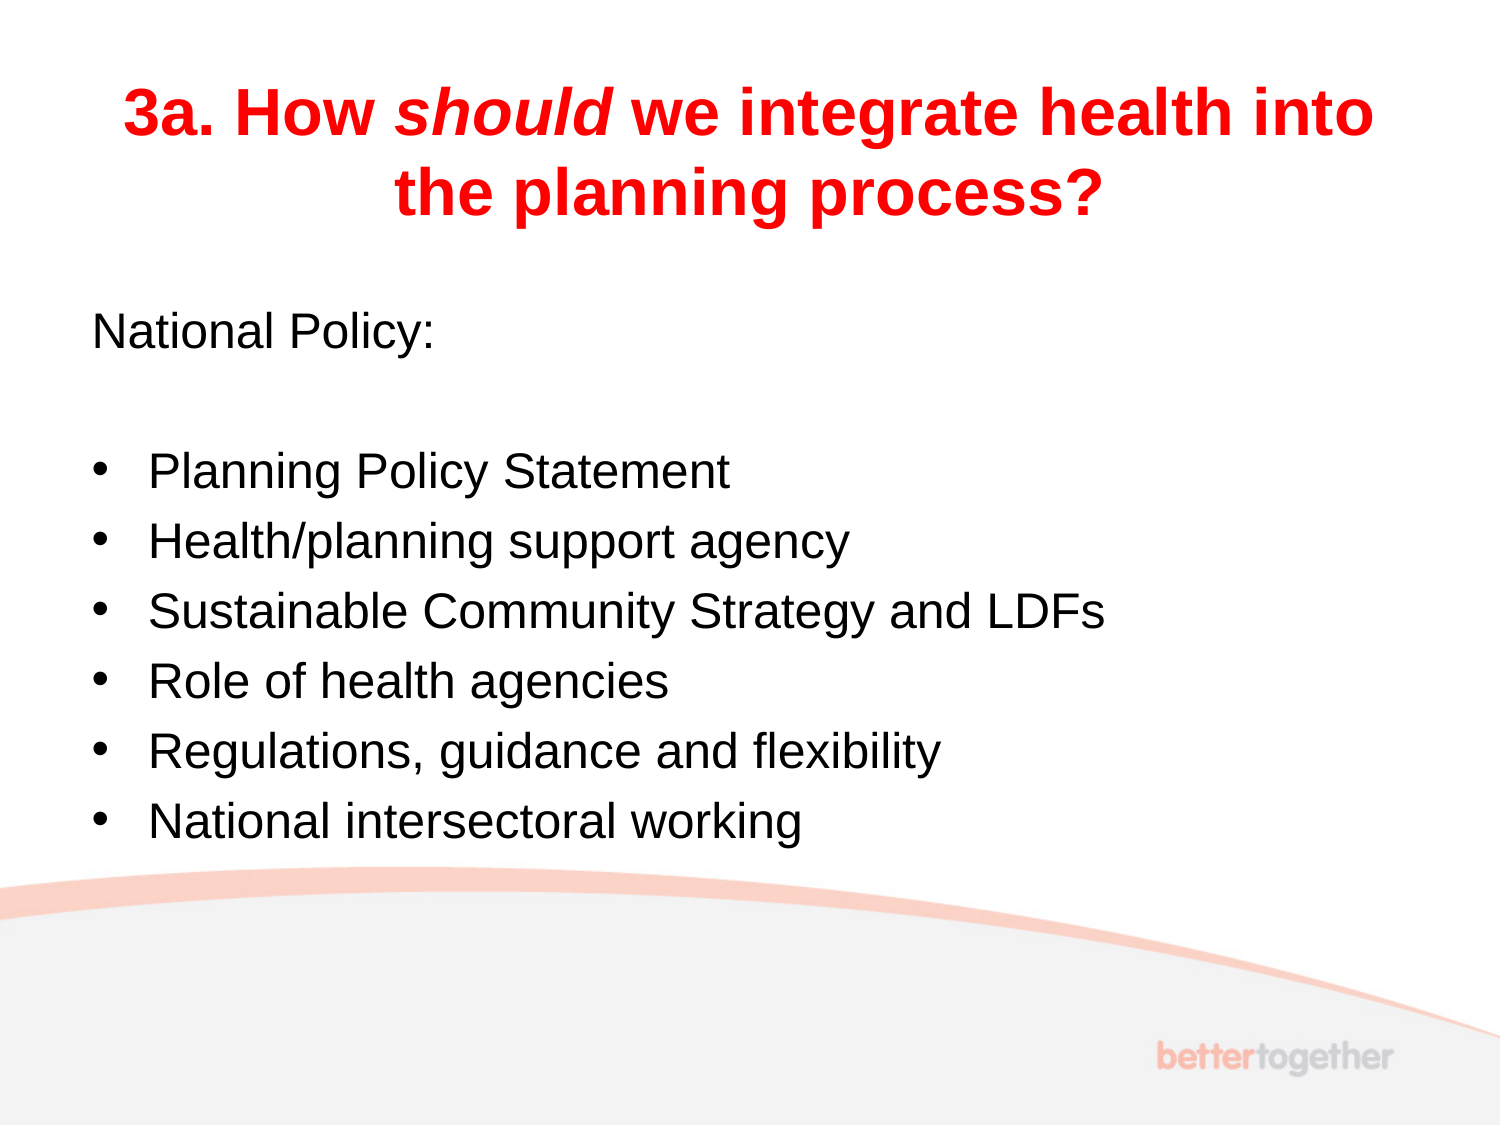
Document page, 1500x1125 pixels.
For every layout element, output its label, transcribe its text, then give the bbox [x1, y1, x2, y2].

picture [0, 0, 1500, 1125]
title 3a. How should we integrate health into the planning process? [75, 45, 1425, 362]
list National Policy: Planning Policy Statement Health/planning support agency Sustainable Community Strategy and LDFs Role of health agencies Regulations, guidance and flexibility National intersectoral working [76, 290, 1427, 998]
